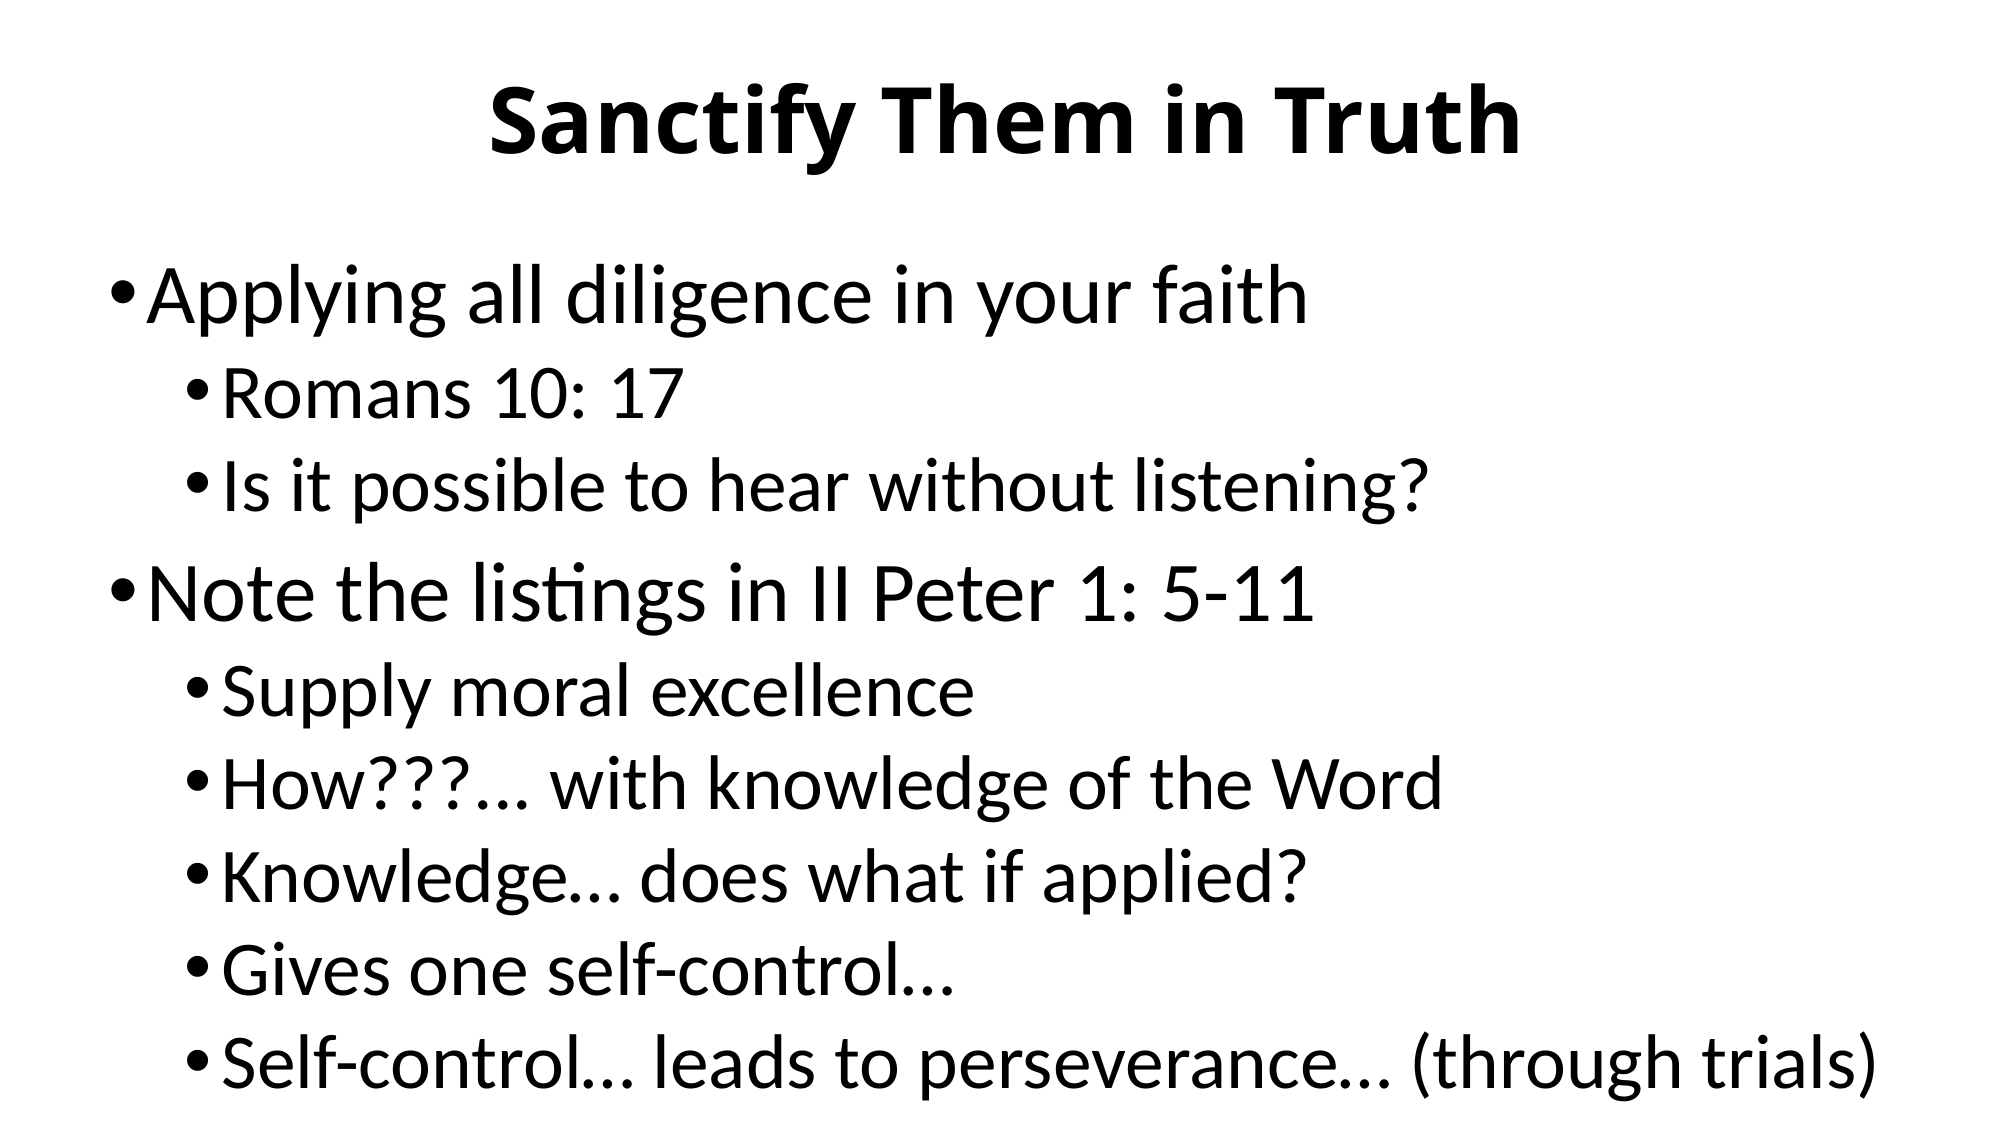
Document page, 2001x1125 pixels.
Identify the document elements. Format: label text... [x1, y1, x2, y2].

title Sanctify Them in Truth [93, 41, 1920, 207]
list Applying all diligence in your faith Romans 10: 17 Is it possible to hear without listening? Note the listings in II Peter 1: 5-11 Supply moral excellence How???... with knowledge of the Word Knowledge… does what if applied? Gives one self-control… Self-control… leads to perseverance… (through trials) [93, 242, 1920, 1125]
